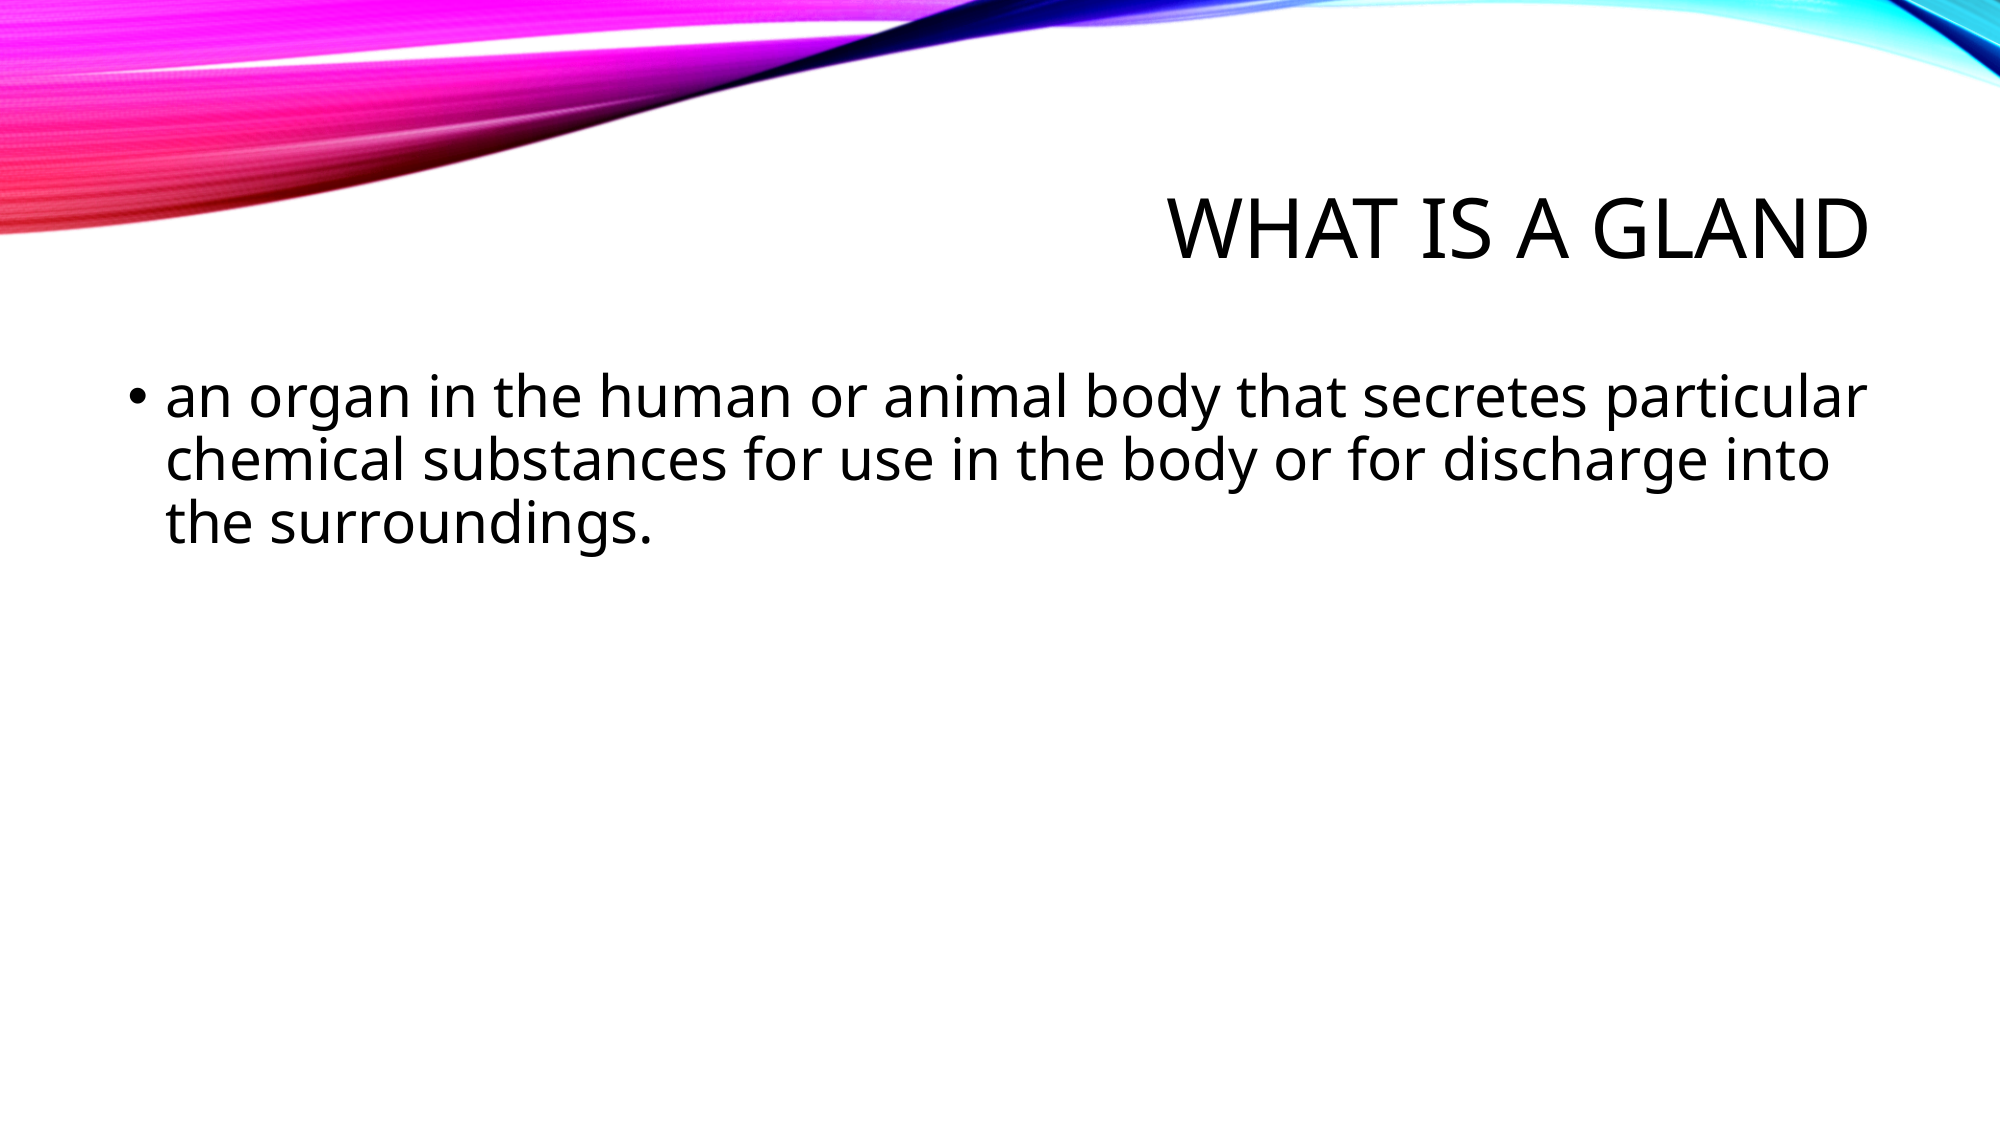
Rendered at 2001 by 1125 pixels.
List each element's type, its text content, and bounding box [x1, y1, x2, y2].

picture [0, 0, 2000, 237]
picture [1890, 0, 2000, 75]
title What is a gland [474, 125, 1888, 338]
list an organ in the human or animal body that secretes particular chemical substances for use in the body or for discharge into the surroundings. [112, 360, 1888, 1021]
picture [1910, 0, 2000, 45]
